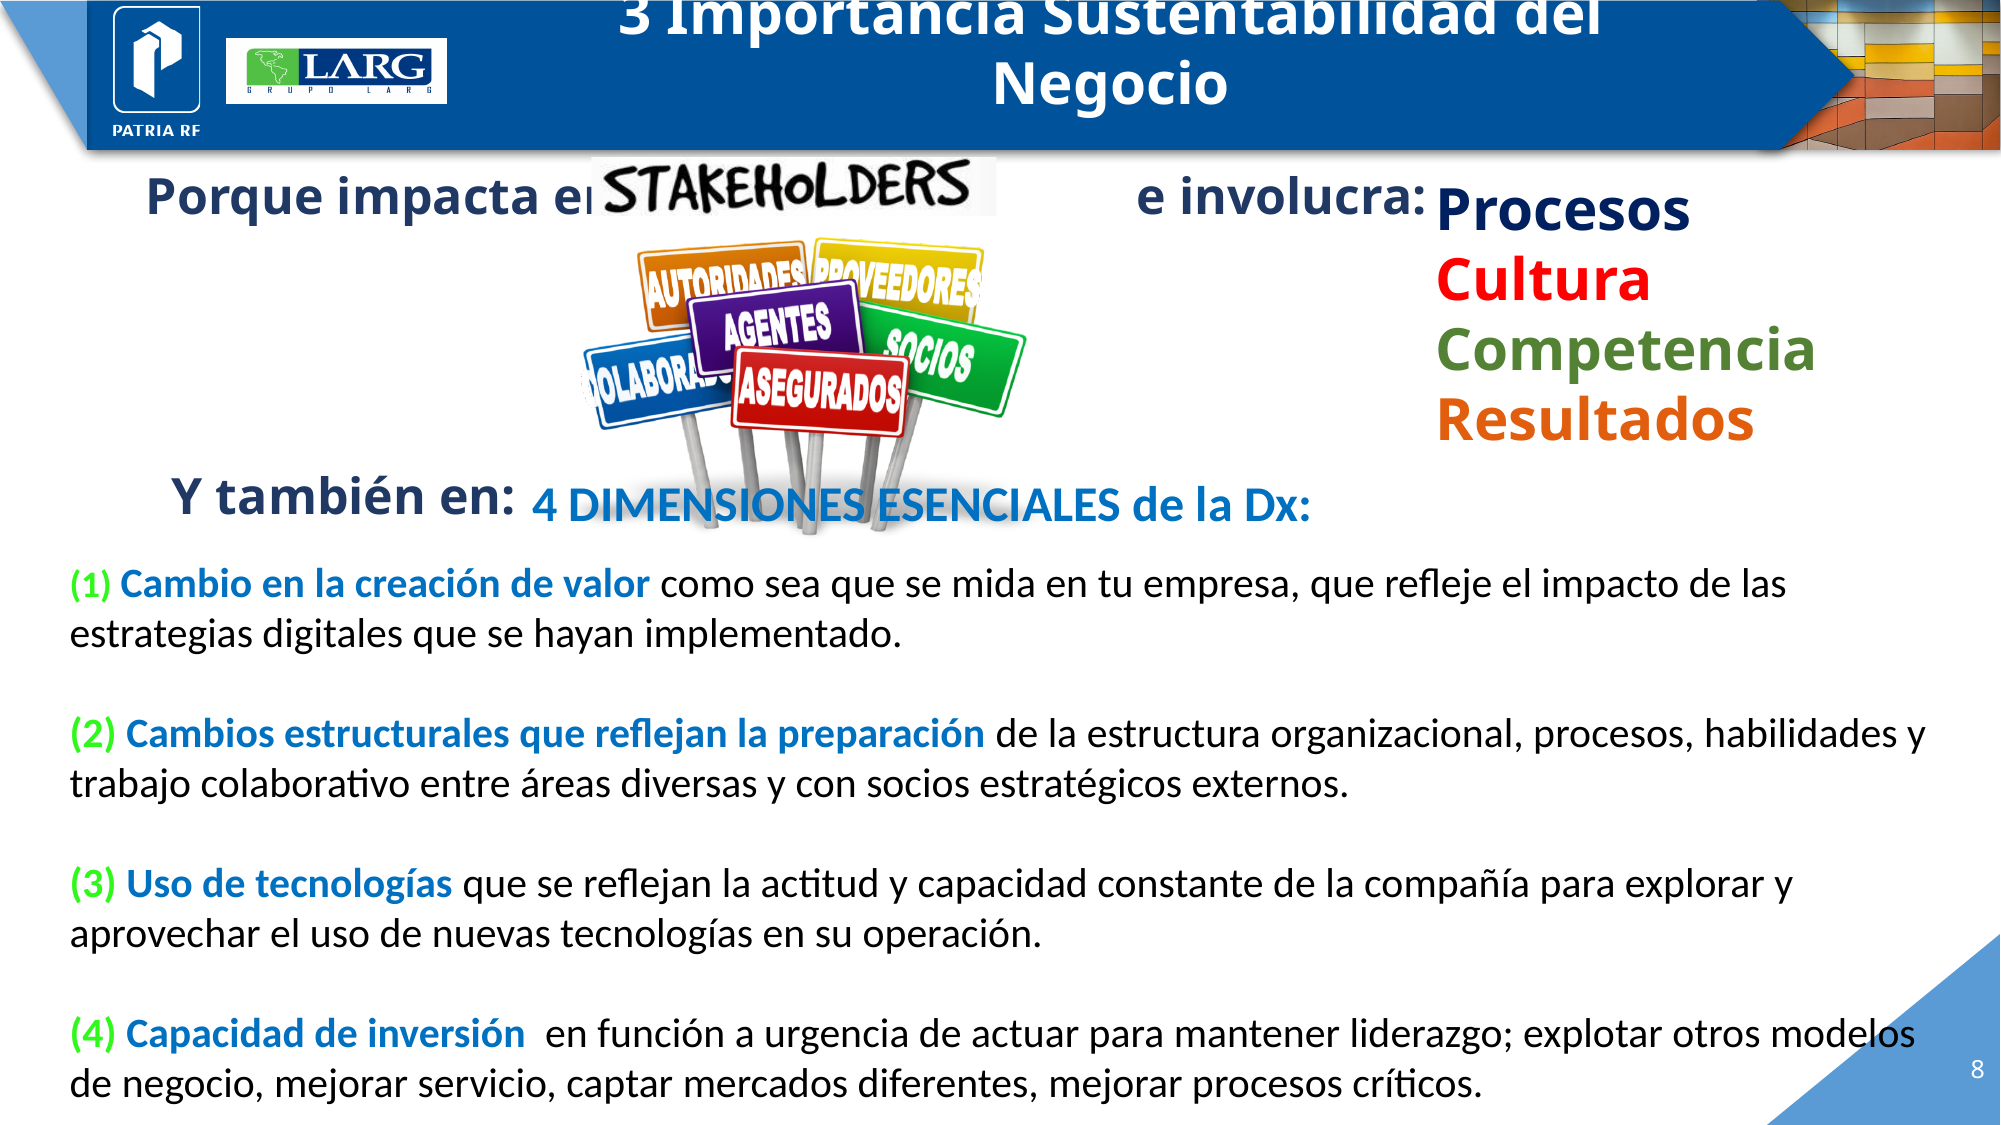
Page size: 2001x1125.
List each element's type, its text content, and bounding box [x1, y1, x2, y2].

text_box Porque impacta en: e involucra: Y también en: [1055, 157, 2000, 533]
picture [1781, 0, 2000, 150]
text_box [559, 157, 1055, 463]
picture [226, 38, 447, 104]
text_box 3 Importancia Sustentabilidad del Negocio [559, 6, 1663, 86]
text_box Porque impacta en: e involucra: Y también en: [131, 157, 559, 463]
text_box Procesos Cultura Competencia Resultados [1420, 165, 1916, 460]
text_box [54, 463, 1945, 1119]
